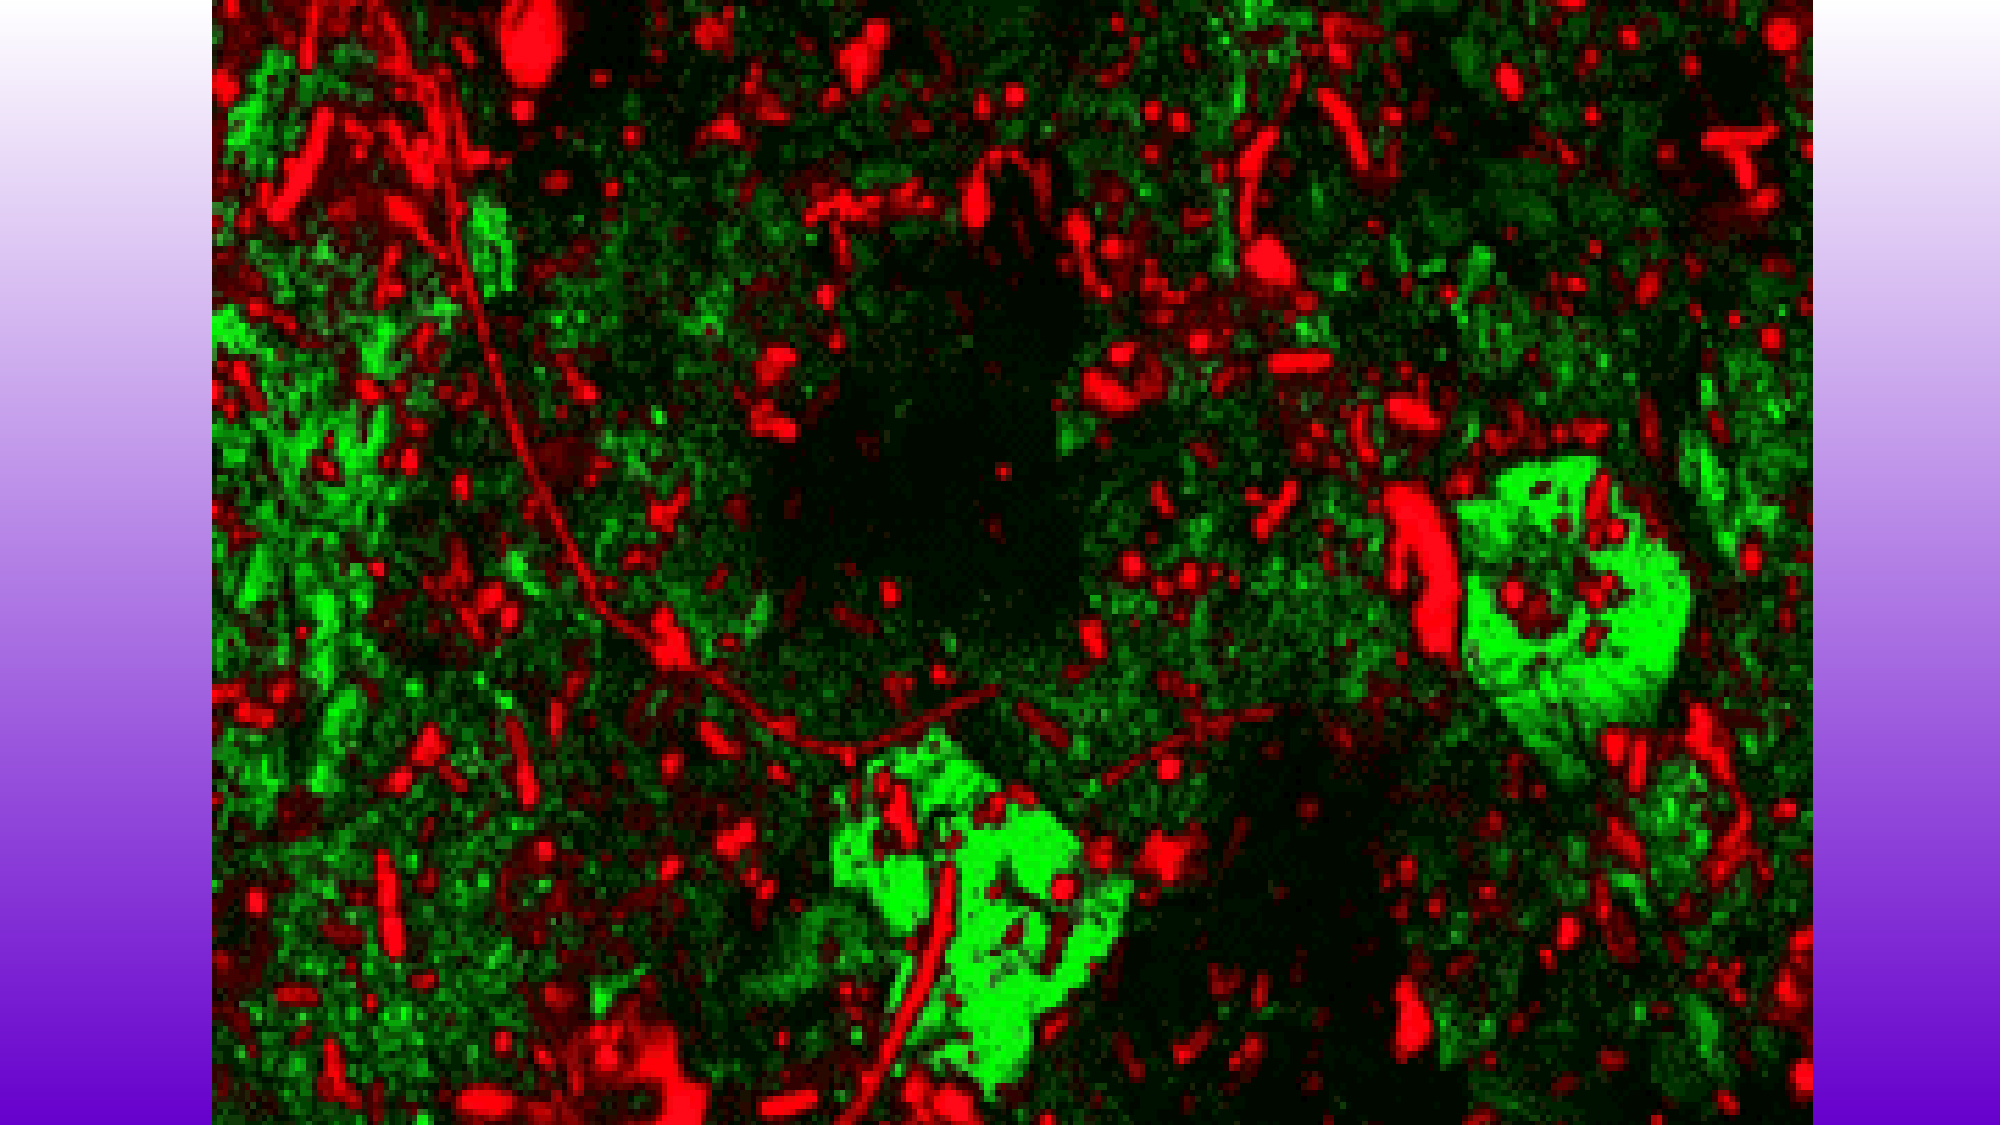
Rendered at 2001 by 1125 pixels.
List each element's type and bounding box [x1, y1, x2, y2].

picture [212, 0, 1813, 1125]
